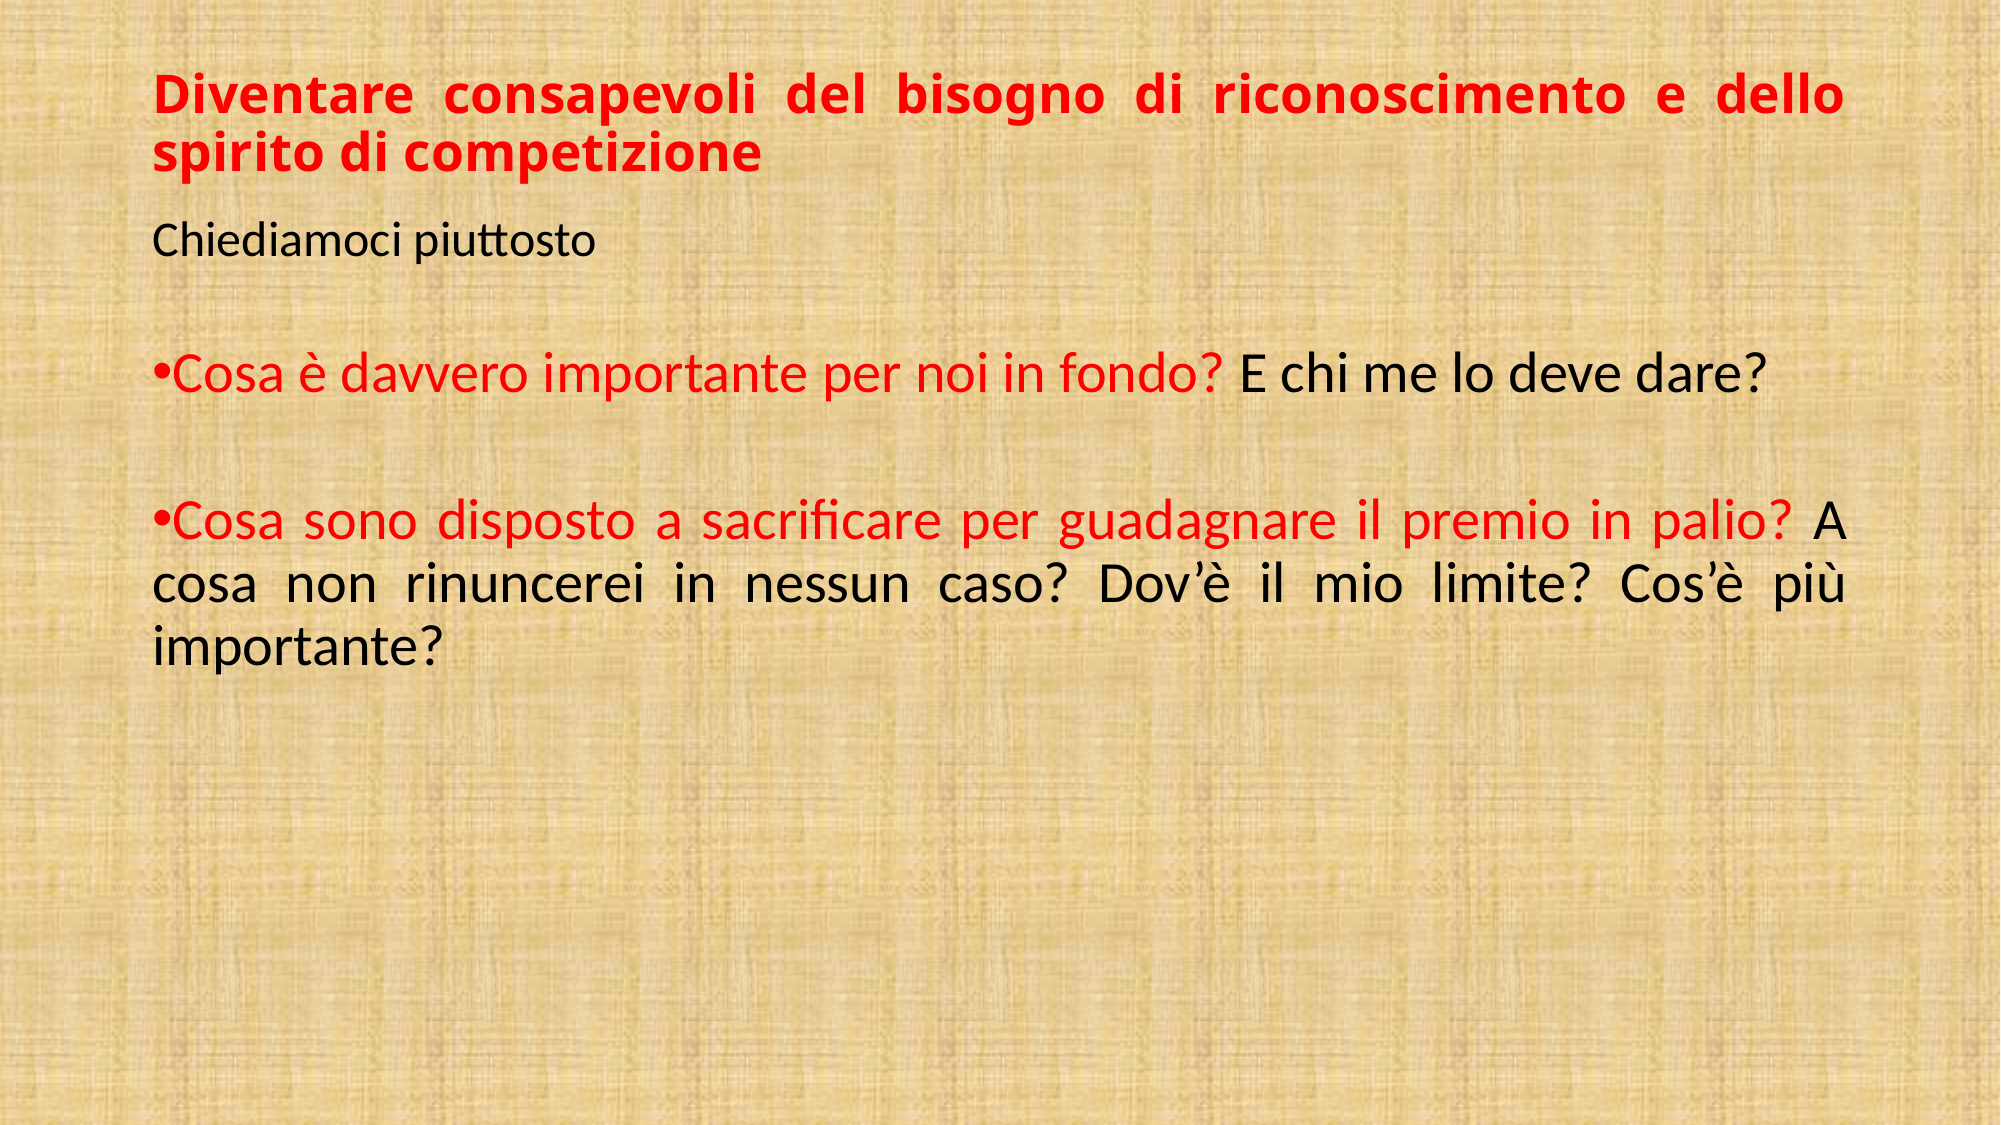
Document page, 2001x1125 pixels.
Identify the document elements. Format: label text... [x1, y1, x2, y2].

list Chiediamoci piuttosto Cosa è davvero importante per noi in fondo? E chi me lo deve dare? Cosa sono disposto a sacrificare per guadagnare il premio in palio? A cosa non rinuncerei in nessun caso? Dov’è il mio limite? Cos’è più importante? [137, 206, 1863, 1111]
picture [0, 0, 2001, 1125]
title Diventare consapevoli del bisogno di riconoscimento e dello spirito di competizione [137, 59, 1863, 191]
